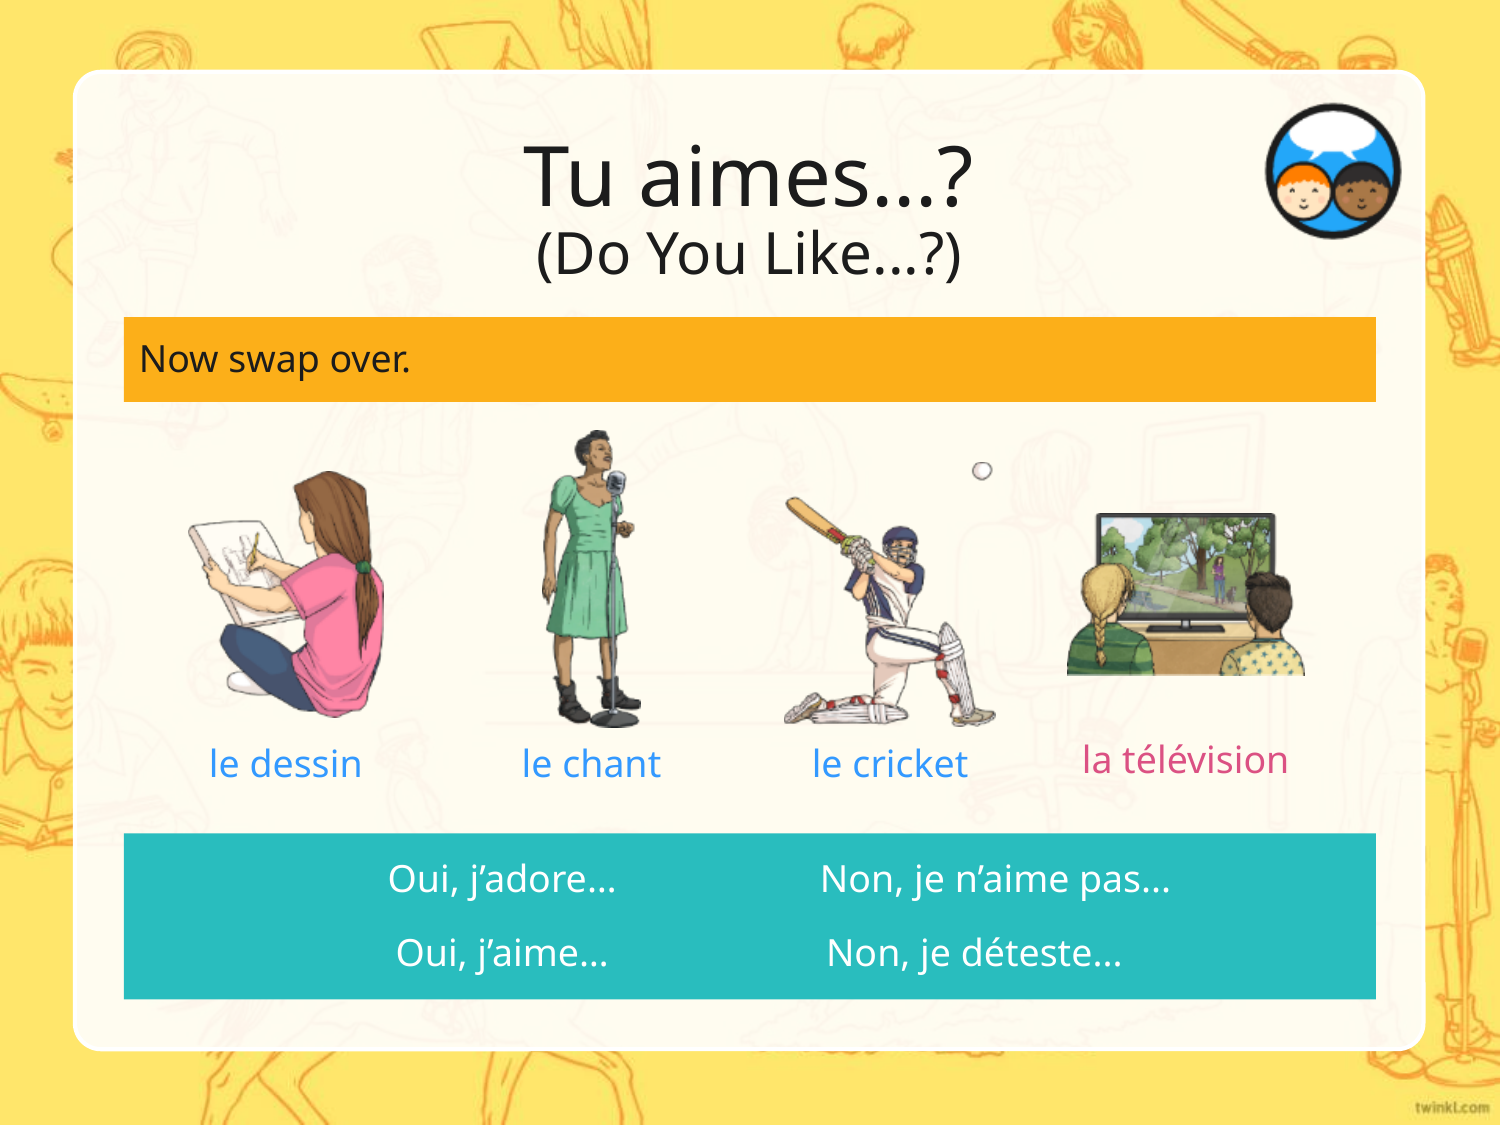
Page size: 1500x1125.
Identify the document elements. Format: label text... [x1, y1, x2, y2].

picture [0, 0, 1500, 1125]
text_box le chant [478, 732, 705, 792]
text_box Oui, j’aime… [333, 922, 672, 982]
text_box [123, 342, 1377, 403]
text_box le cricket [772, 732, 1009, 792]
text_box [123, 832, 1377, 1000]
text_box la télévision [1010, 728, 1362, 789]
text_box Oui, j’adore… [333, 848, 672, 908]
text_box Now swap over. [123, 327, 1376, 388]
text_box le dessin [163, 732, 409, 792]
text_box Non, je déteste... [797, 922, 1152, 982]
text_box Non, je n’aime pas... [797, 848, 1195, 908]
title Tu aimes...? (Do You Like...?) [75, 79, 1424, 342]
